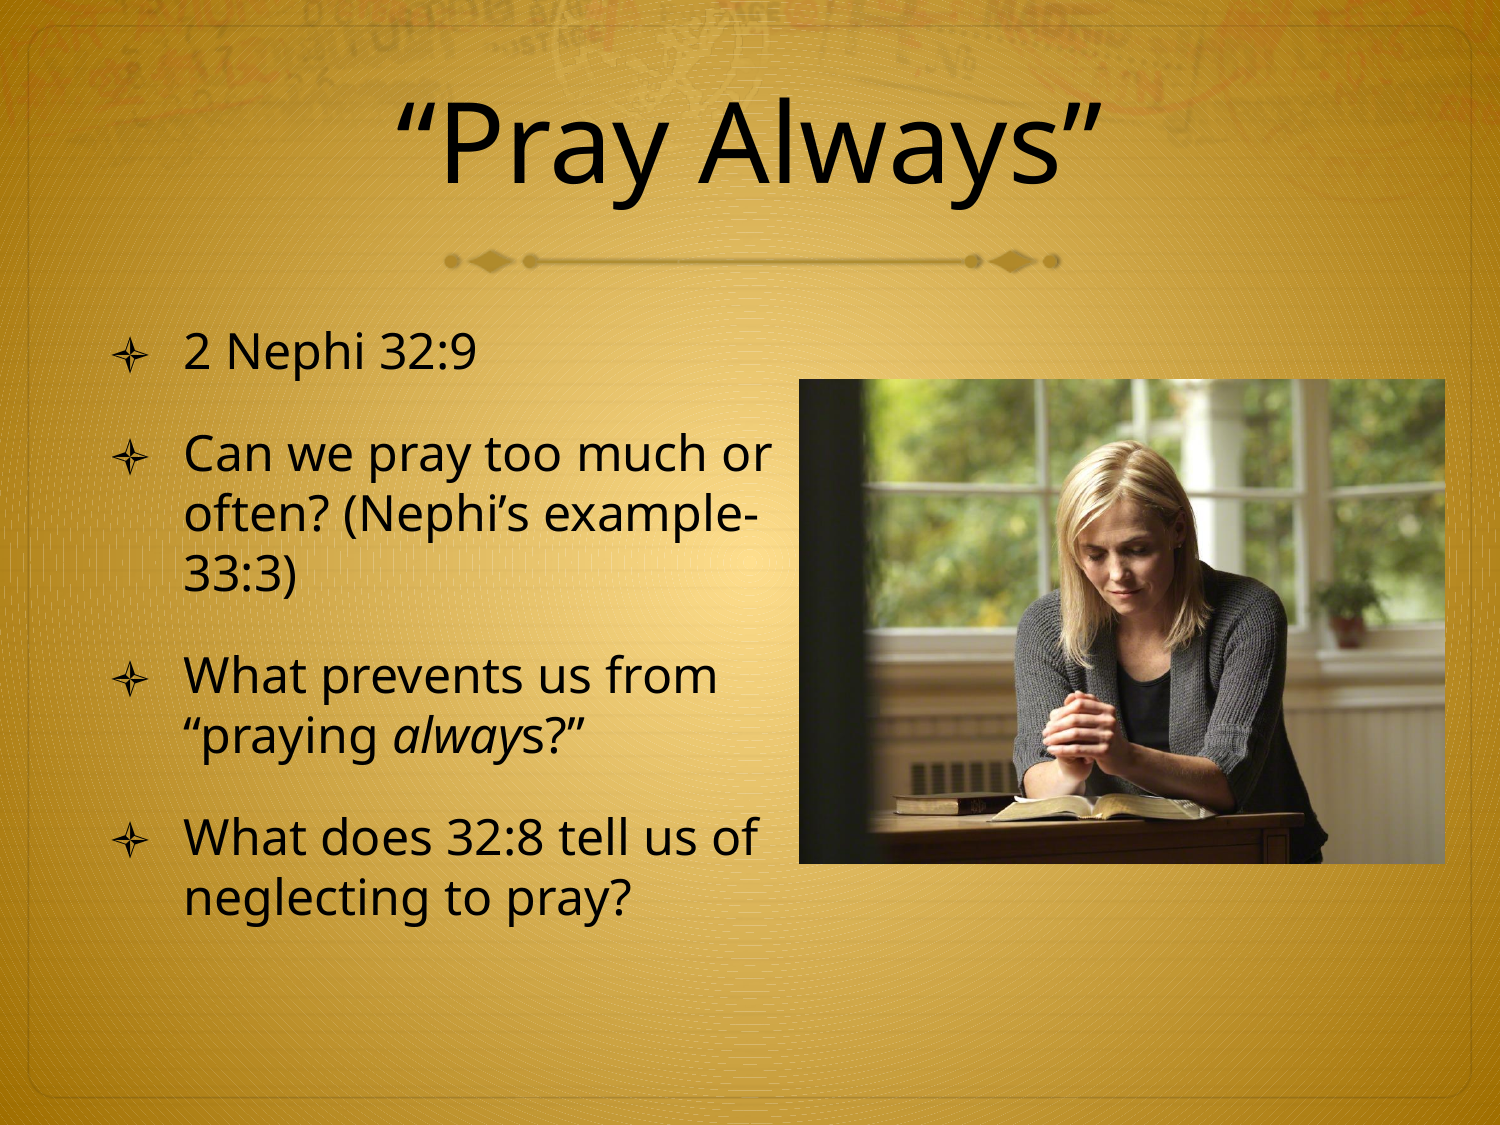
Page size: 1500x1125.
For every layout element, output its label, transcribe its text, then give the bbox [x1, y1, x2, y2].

title “Pray Always” [93, 45, 1407, 233]
picture [0, 0, 1500, 1125]
list 2 Nephi 32:9 Can we pray too much or often? (Nephi’s example- 33:3) What prevents us from “praying always?” What does 32:8 tell us of neglecting to pray? [93, 312, 800, 988]
